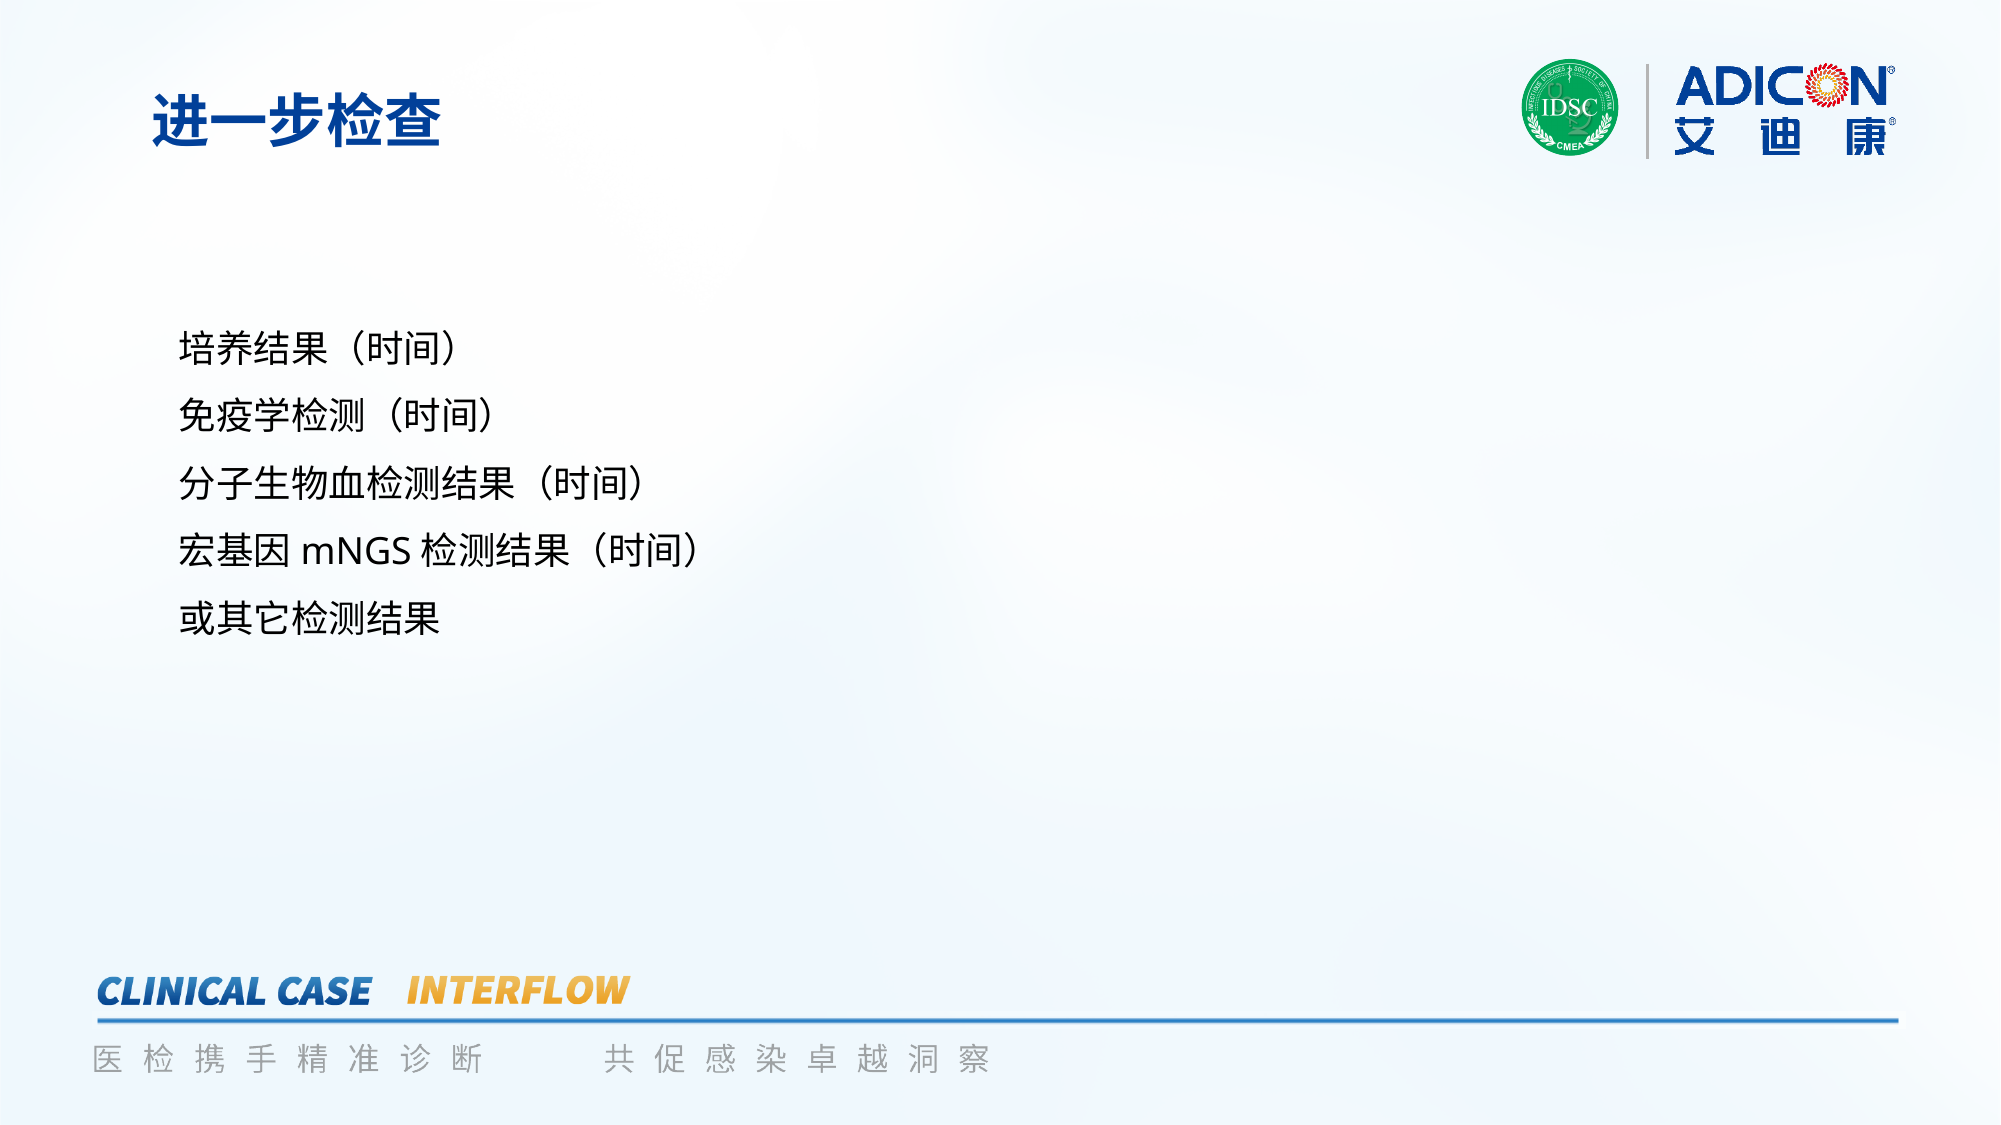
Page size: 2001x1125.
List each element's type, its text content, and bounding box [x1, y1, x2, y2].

text_box 培养结果（时间） 免疫学检测（时间） 分子生物血检测结果（时间） 宏基因mNGS检测结果（时间） 或其它检测结果 [164, 295, 1454, 648]
picture [0, 0, 2000, 1125]
text_box 进一步检查 [136, 76, 1454, 162]
